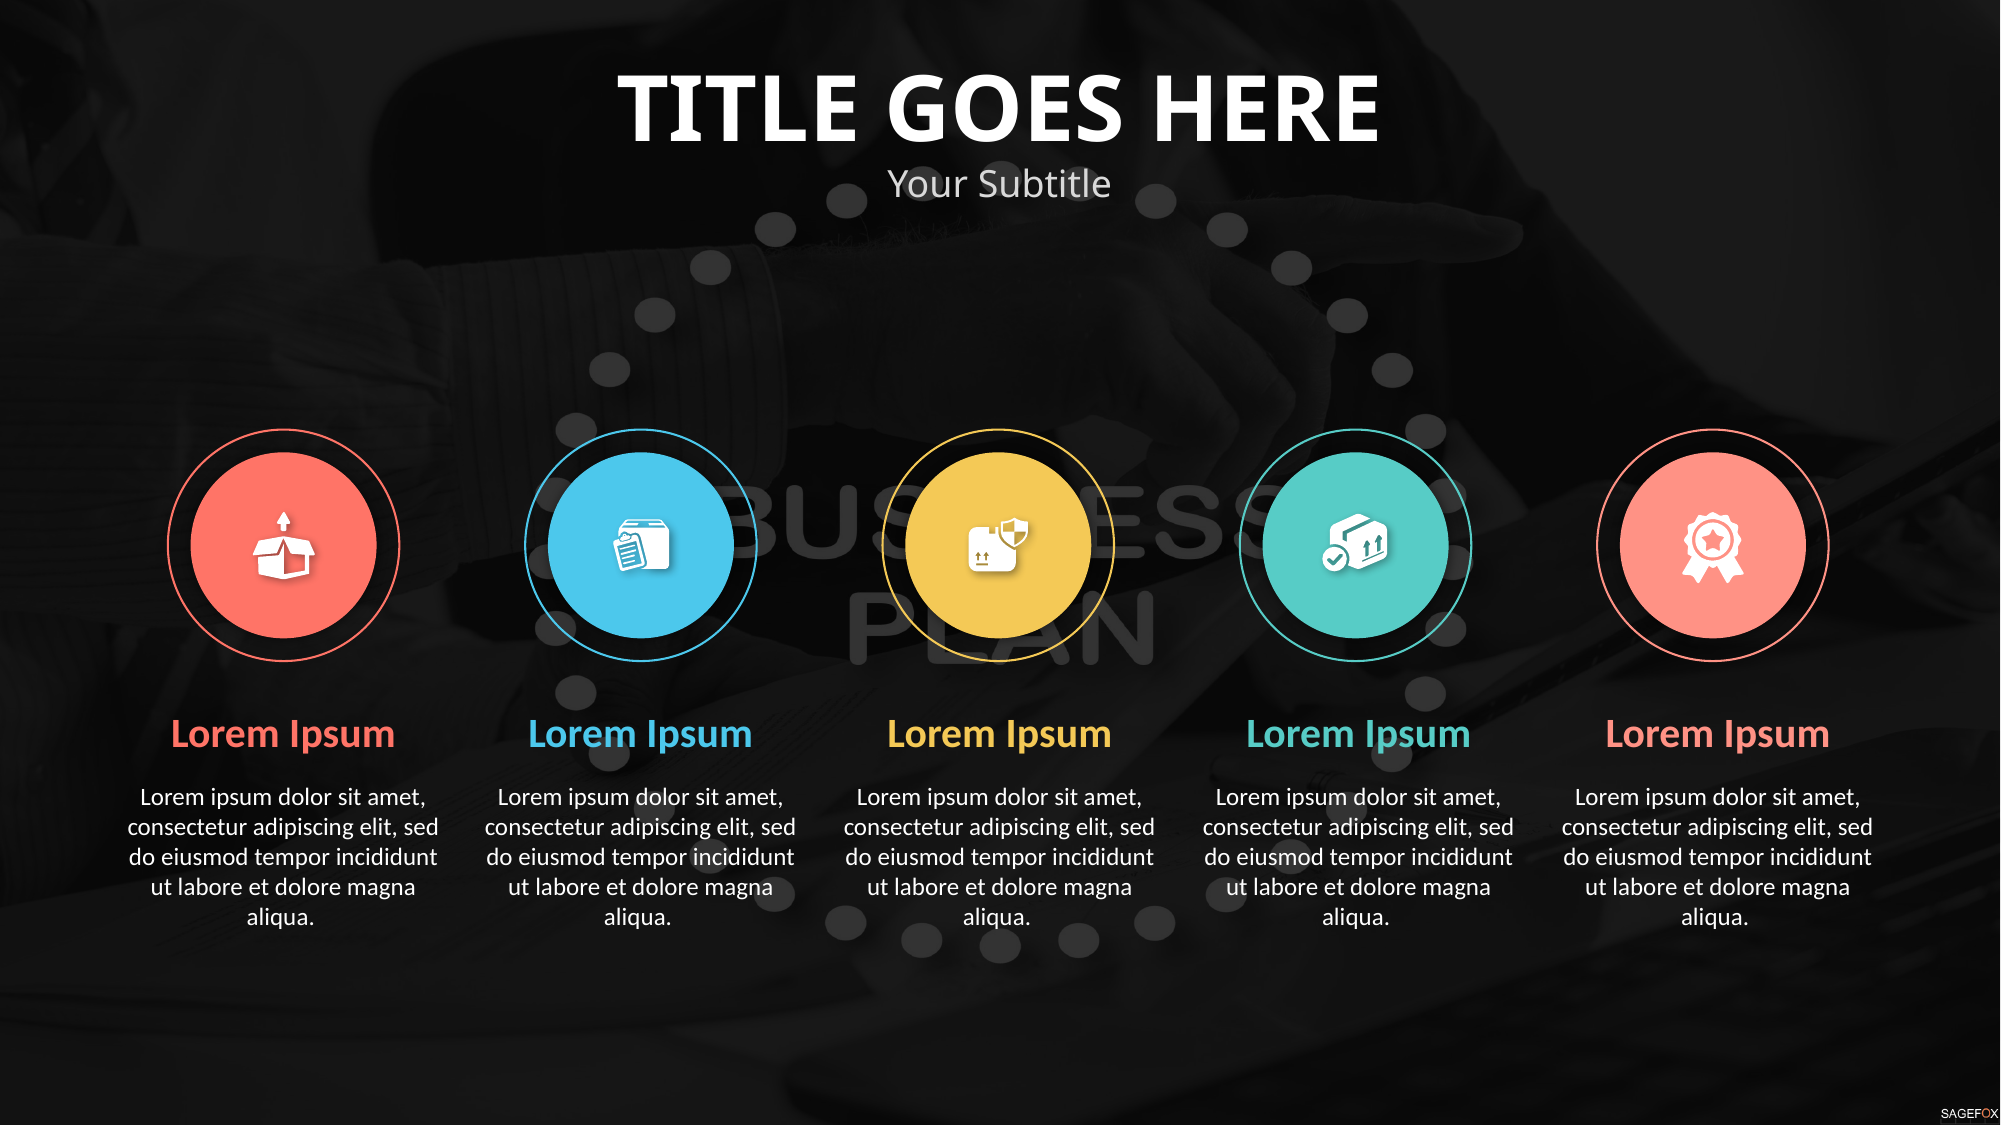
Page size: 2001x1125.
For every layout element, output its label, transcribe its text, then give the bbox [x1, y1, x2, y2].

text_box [1239, 429, 1472, 662]
text_box Lorem Ipsum Lorem ipsum dolor sit amet, consectetur adipiscing elit, sed do eiusmod tempor incididunt ut labore et dolore magna aliqua. [1545, 698, 1891, 983]
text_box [882, 429, 1114, 662]
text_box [1681, 512, 1744, 584]
text_box Lorem Ipsum Lorem ipsum dolor sit amet, consectetur adipiscing elit, sed do eiusmod tempor incididunt ut labore et dolore magna aliqua. [827, 698, 1173, 983]
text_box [525, 429, 757, 662]
text_box Lorem Ipsum Lorem ipsum dolor sit amet, consectetur adipiscing elit, sed do eiusmod tempor incididunt ut labore et dolore magna aliqua. [1186, 698, 1532, 983]
text_box Lorem Ipsum Lorem ipsum dolor sit amet, consectetur adipiscing elit, sed do eiusmod tempor incididunt ut labore et dolore magna aliqua. [111, 698, 457, 983]
picture [0, 0, 2001, 1125]
text_box Lorem Ipsum Lorem ipsum dolor sit amet, consectetur adipiscing elit, sed do eiusmod tempor incididunt ut labore et dolore magna aliqua. [468, 698, 814, 983]
text_box TITLE GOES HERE Your Subtitle [548, 42, 1452, 212]
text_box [1597, 429, 1829, 662]
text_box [167, 429, 400, 662]
